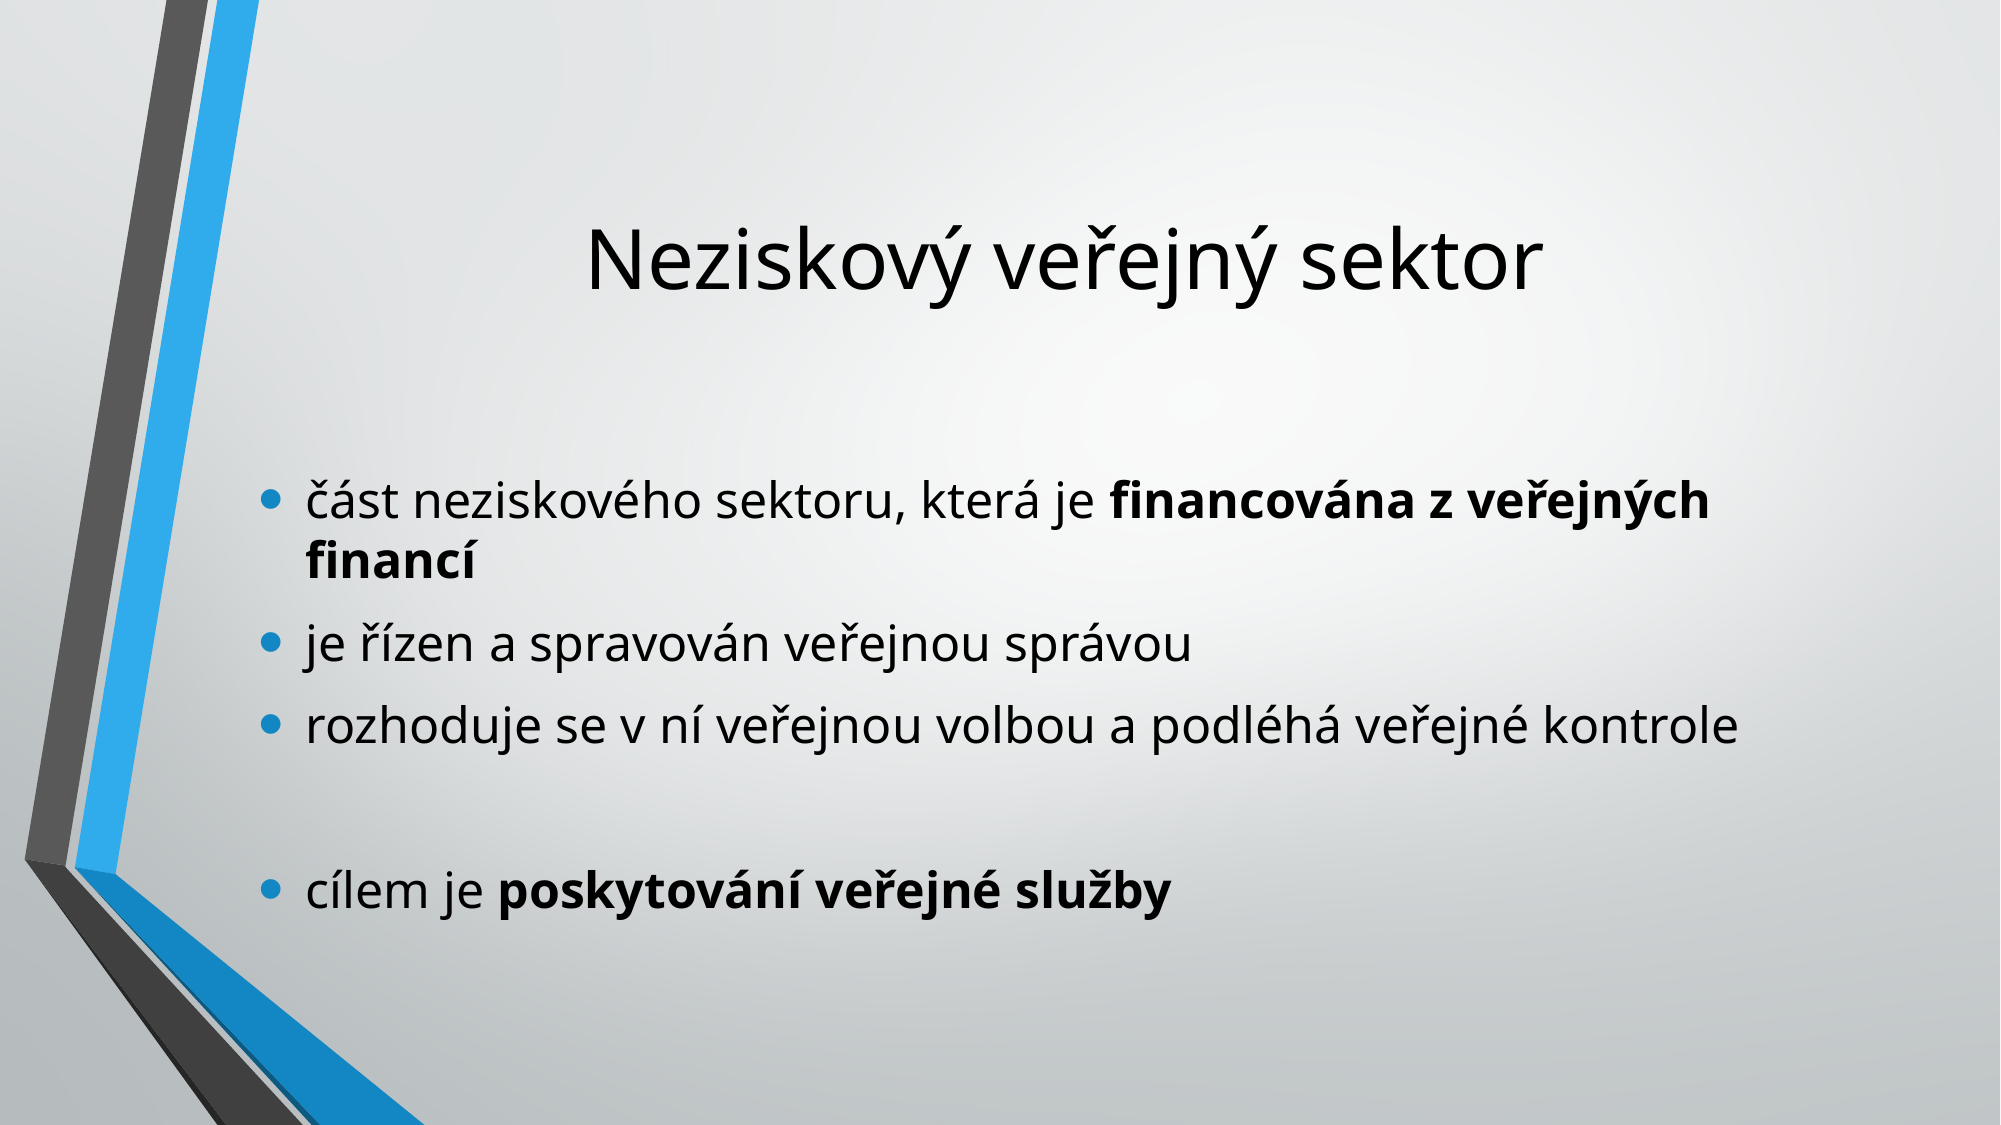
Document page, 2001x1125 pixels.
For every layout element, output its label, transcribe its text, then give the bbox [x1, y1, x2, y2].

list část neziskového sektoru, která je financována z veřejných financí je řízen a spravován veřejnou správou rozhoduje se v ní veřejnou volbou a podléhá veřejné kontrole cílem je poskytování veřejné služby [243, 437, 1887, 950]
title Neziskový veřejný sektor [243, 112, 1887, 400]
